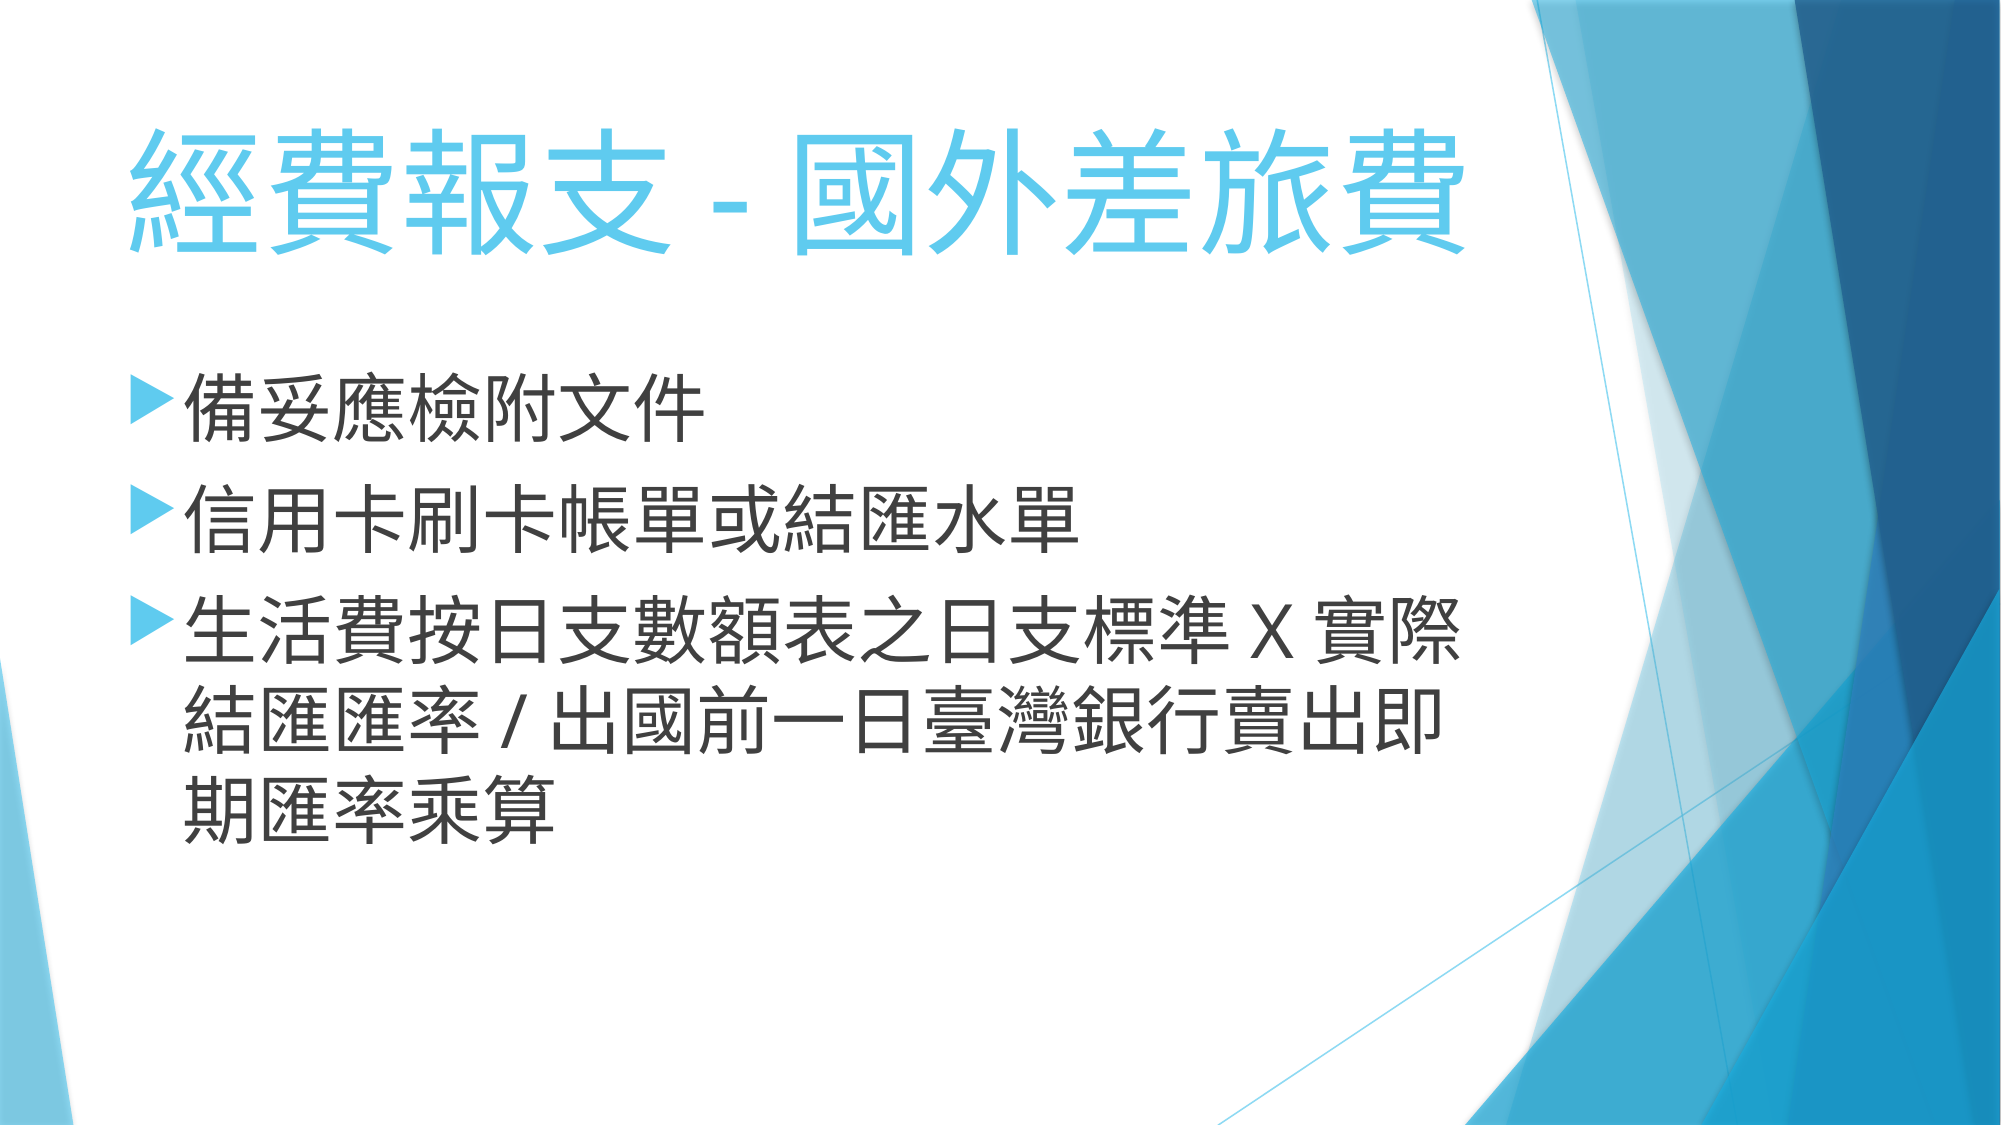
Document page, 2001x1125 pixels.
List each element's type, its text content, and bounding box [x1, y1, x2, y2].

title 經費報支-國外差旅費 [111, 99, 1522, 317]
list 備妥應檢附文件 信用卡刷卡帳單或結匯水單 生活費按日支數額表之日支標準X實際結匯匯率/出國前一日臺灣銀行賣出即期匯率乘算 [111, 354, 1522, 991]
